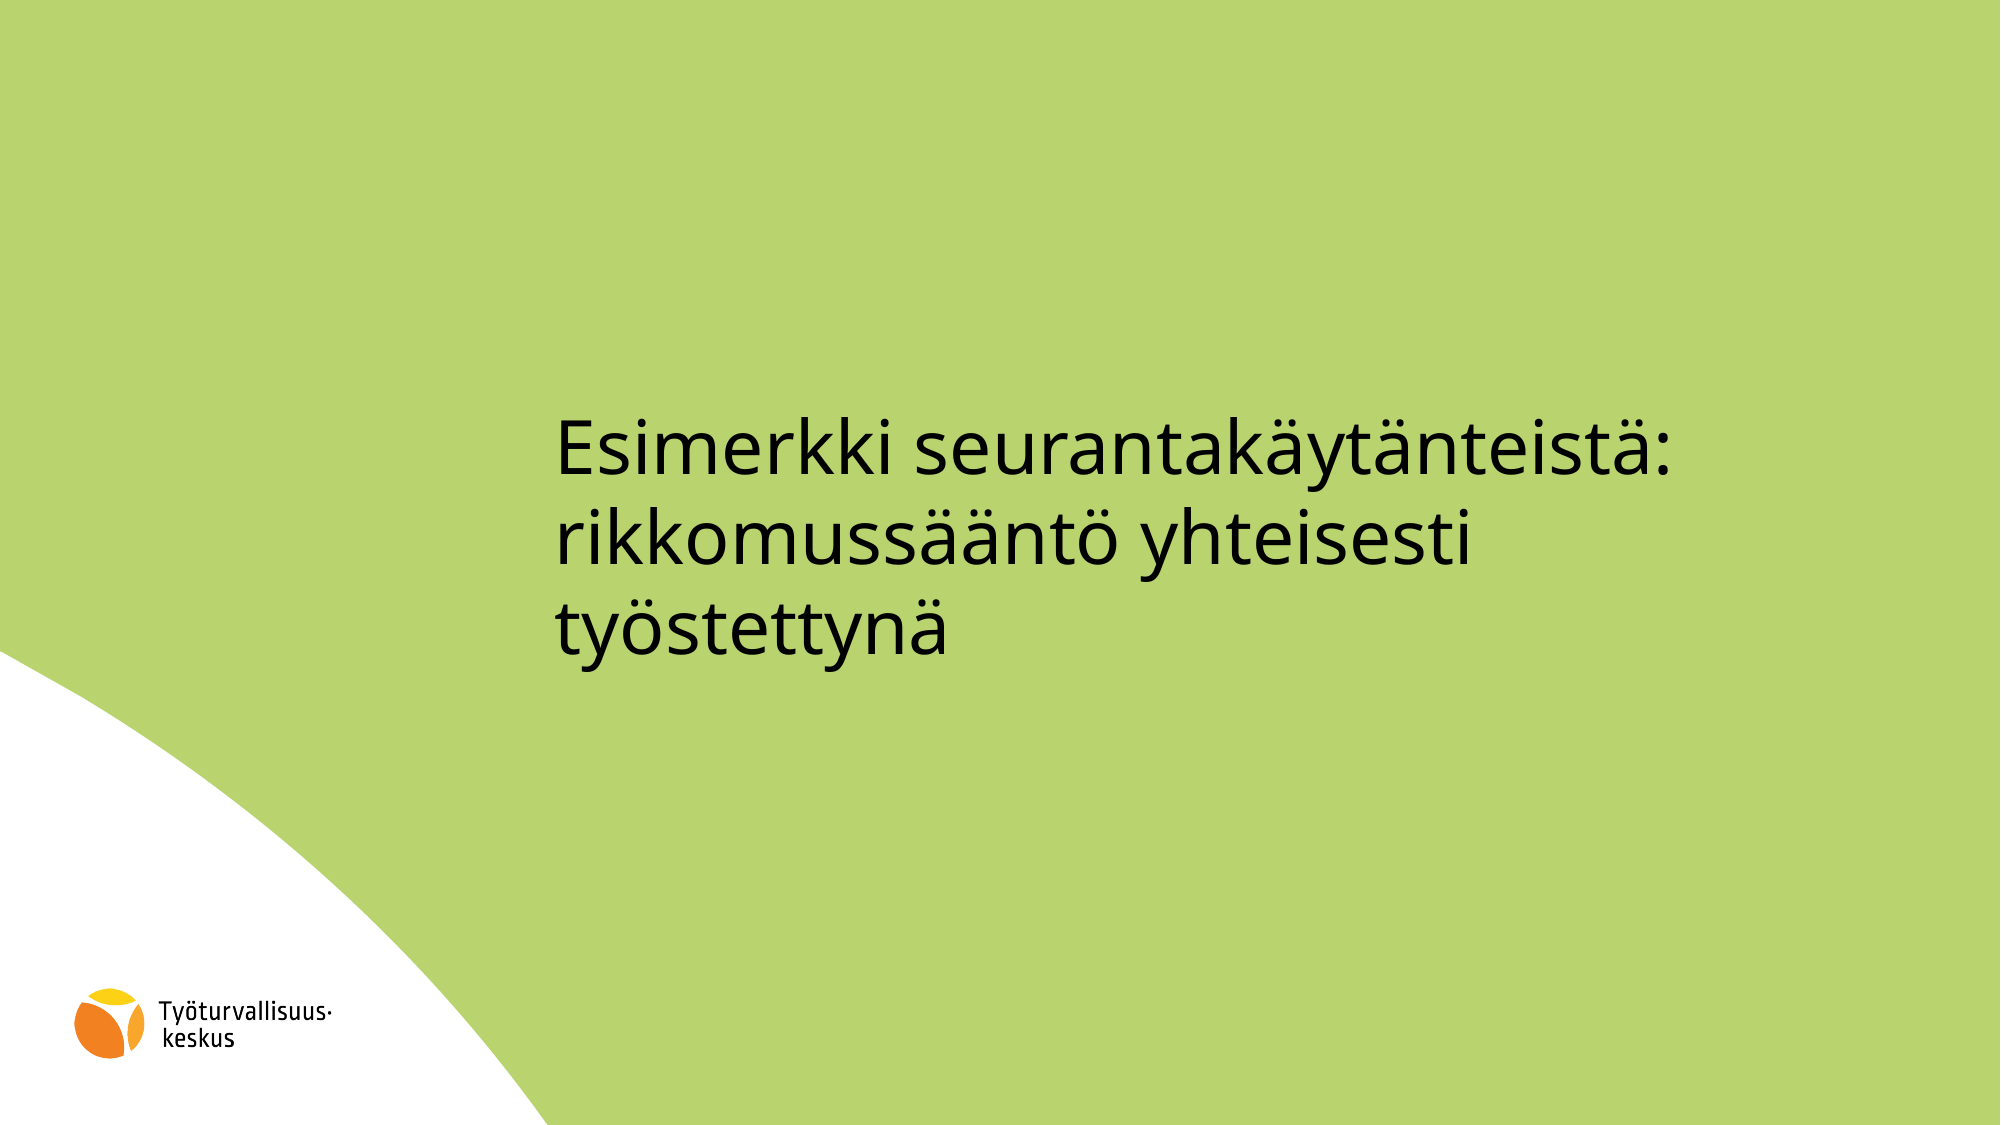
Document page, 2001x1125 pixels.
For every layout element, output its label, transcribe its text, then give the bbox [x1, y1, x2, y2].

picture [74, 988, 389, 1063]
title Esimerkki seurantakäytänteistä: rikkomussääntö yhteisesti työstettynä [554, 338, 1774, 731]
